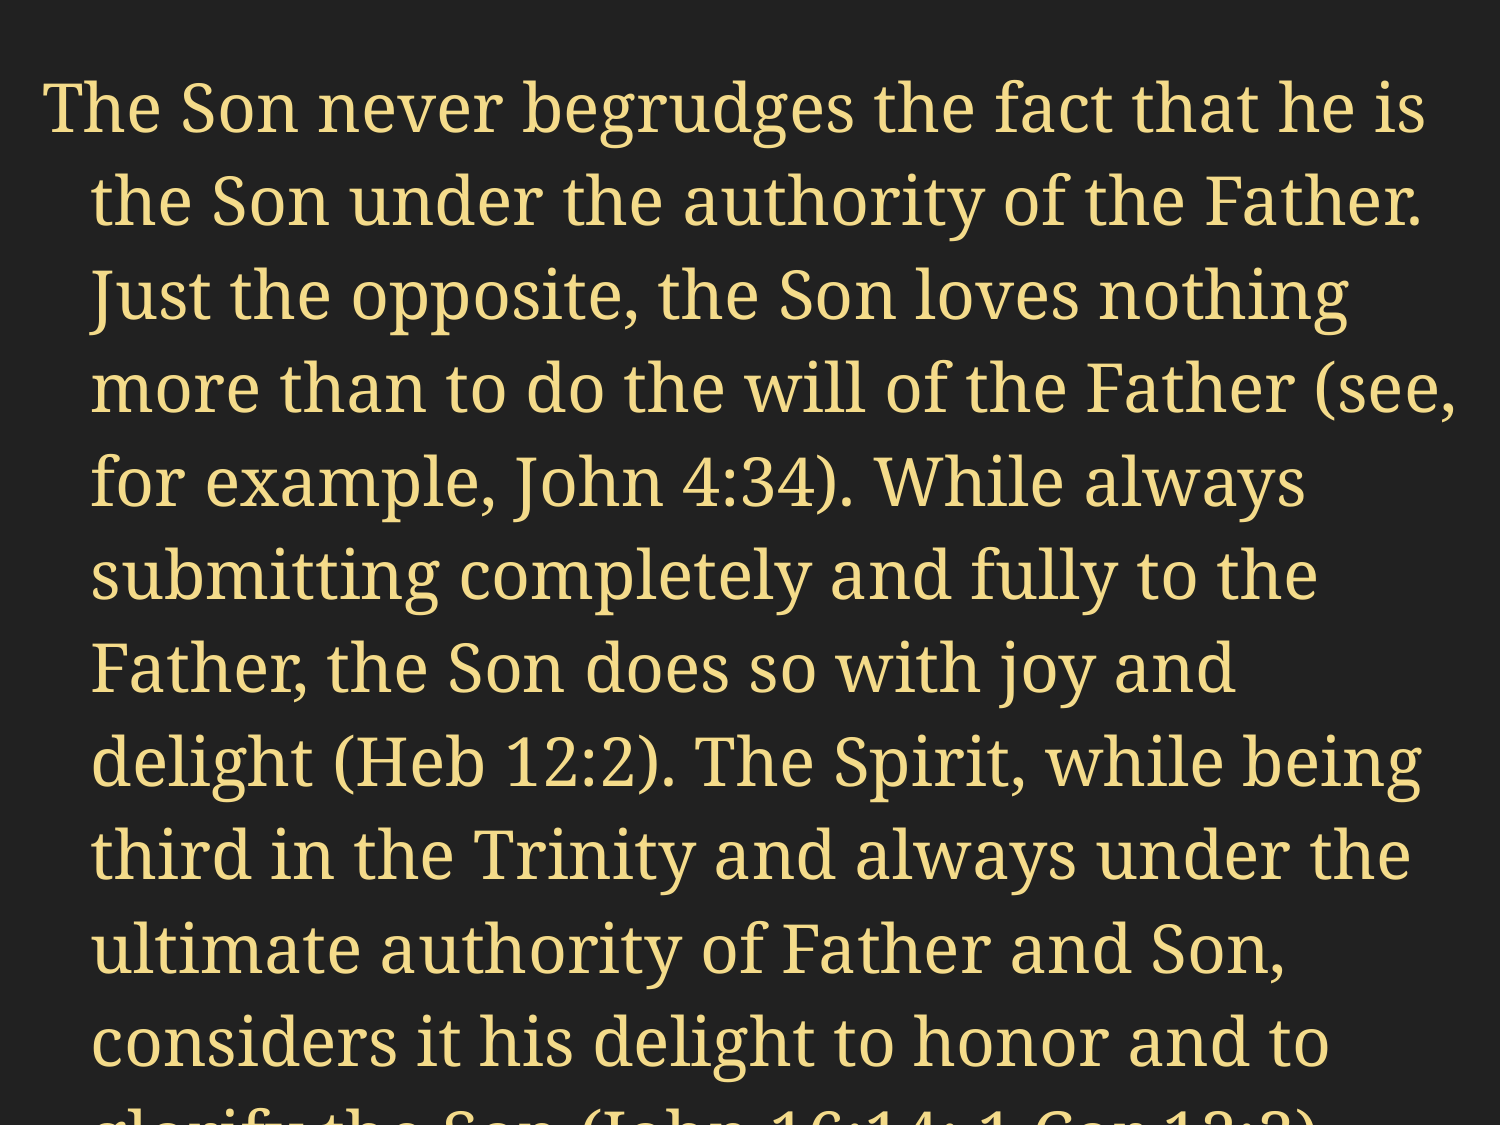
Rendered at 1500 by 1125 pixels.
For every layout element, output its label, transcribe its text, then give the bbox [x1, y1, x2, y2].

list The Son never begrudges the fact that he is the Son under the authority of the Father. Just the opposite, the Son loves nothing more than to do the will of the Father (see, for example, John 4:34). While always submitting completely and fully to the Father, the Son does so with joy and delight (Heb 12:2). The Spirit, while being third in the Trinity and always under the ultimate authority of Father and Son, considers it his delight to honor and to glorify the Son (John 16:14; 1 Cor 12:3). [0, 45, 1486, 1035]
